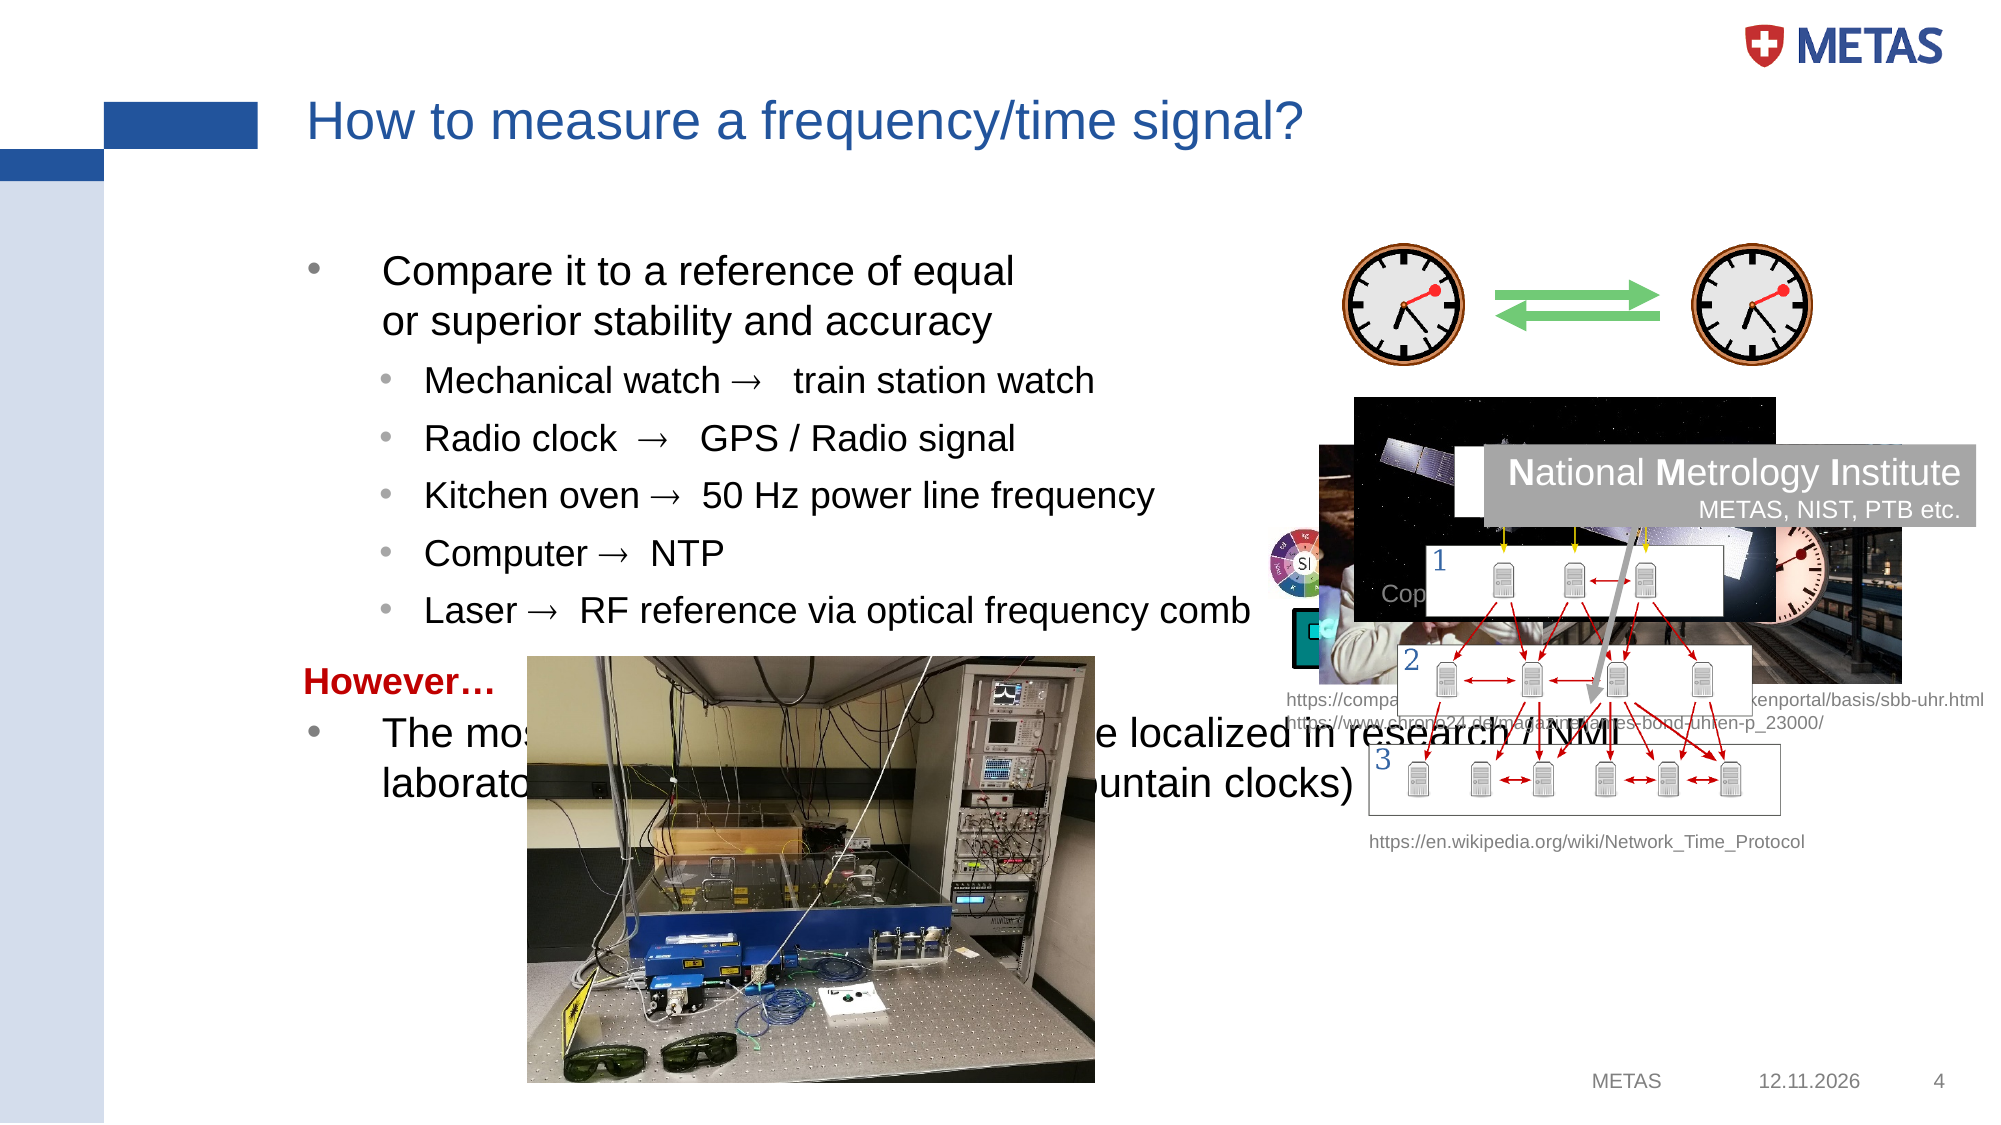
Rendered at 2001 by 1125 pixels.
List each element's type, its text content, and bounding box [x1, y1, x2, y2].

footer METAS [306, 1068, 1662, 1093]
picture [1720, 0, 1988, 84]
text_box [1353, 396, 2000, 443]
text_box However… [303, 656, 526, 705]
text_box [1342, 242, 1814, 366]
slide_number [1700, 1068, 1861, 1093]
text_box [1353, 443, 2000, 861]
title How to measure a frequency/time signal? [306, 90, 1946, 220]
picture [526, 656, 1095, 1083]
slide_number 4 [1877, 1068, 1946, 1093]
text_box https://company.sbb.ch/de/ueber-die-sbb/profil/sbb-markenportal/basis/sbb-uhr.html https://www.chrono24.de/magazine/james-bond-uhren-p_23000/ [1271, 680, 1353, 741]
list Compare it to a reference of equal or superior stability and accuracy Mechanical watch  train station watch Radio clock  GPS / Radio signal Kitchen oven  50 Hz power line frequency Computer  NTP Laser  RF reference via optical frequency comb The most superior (accurate) clocks are localized in research / NMI laboratories and not very mobile (Cs fountain clocks) [306, 243, 1686, 1047]
picture [1268, 443, 1353, 687]
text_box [1589, 514, 1639, 705]
